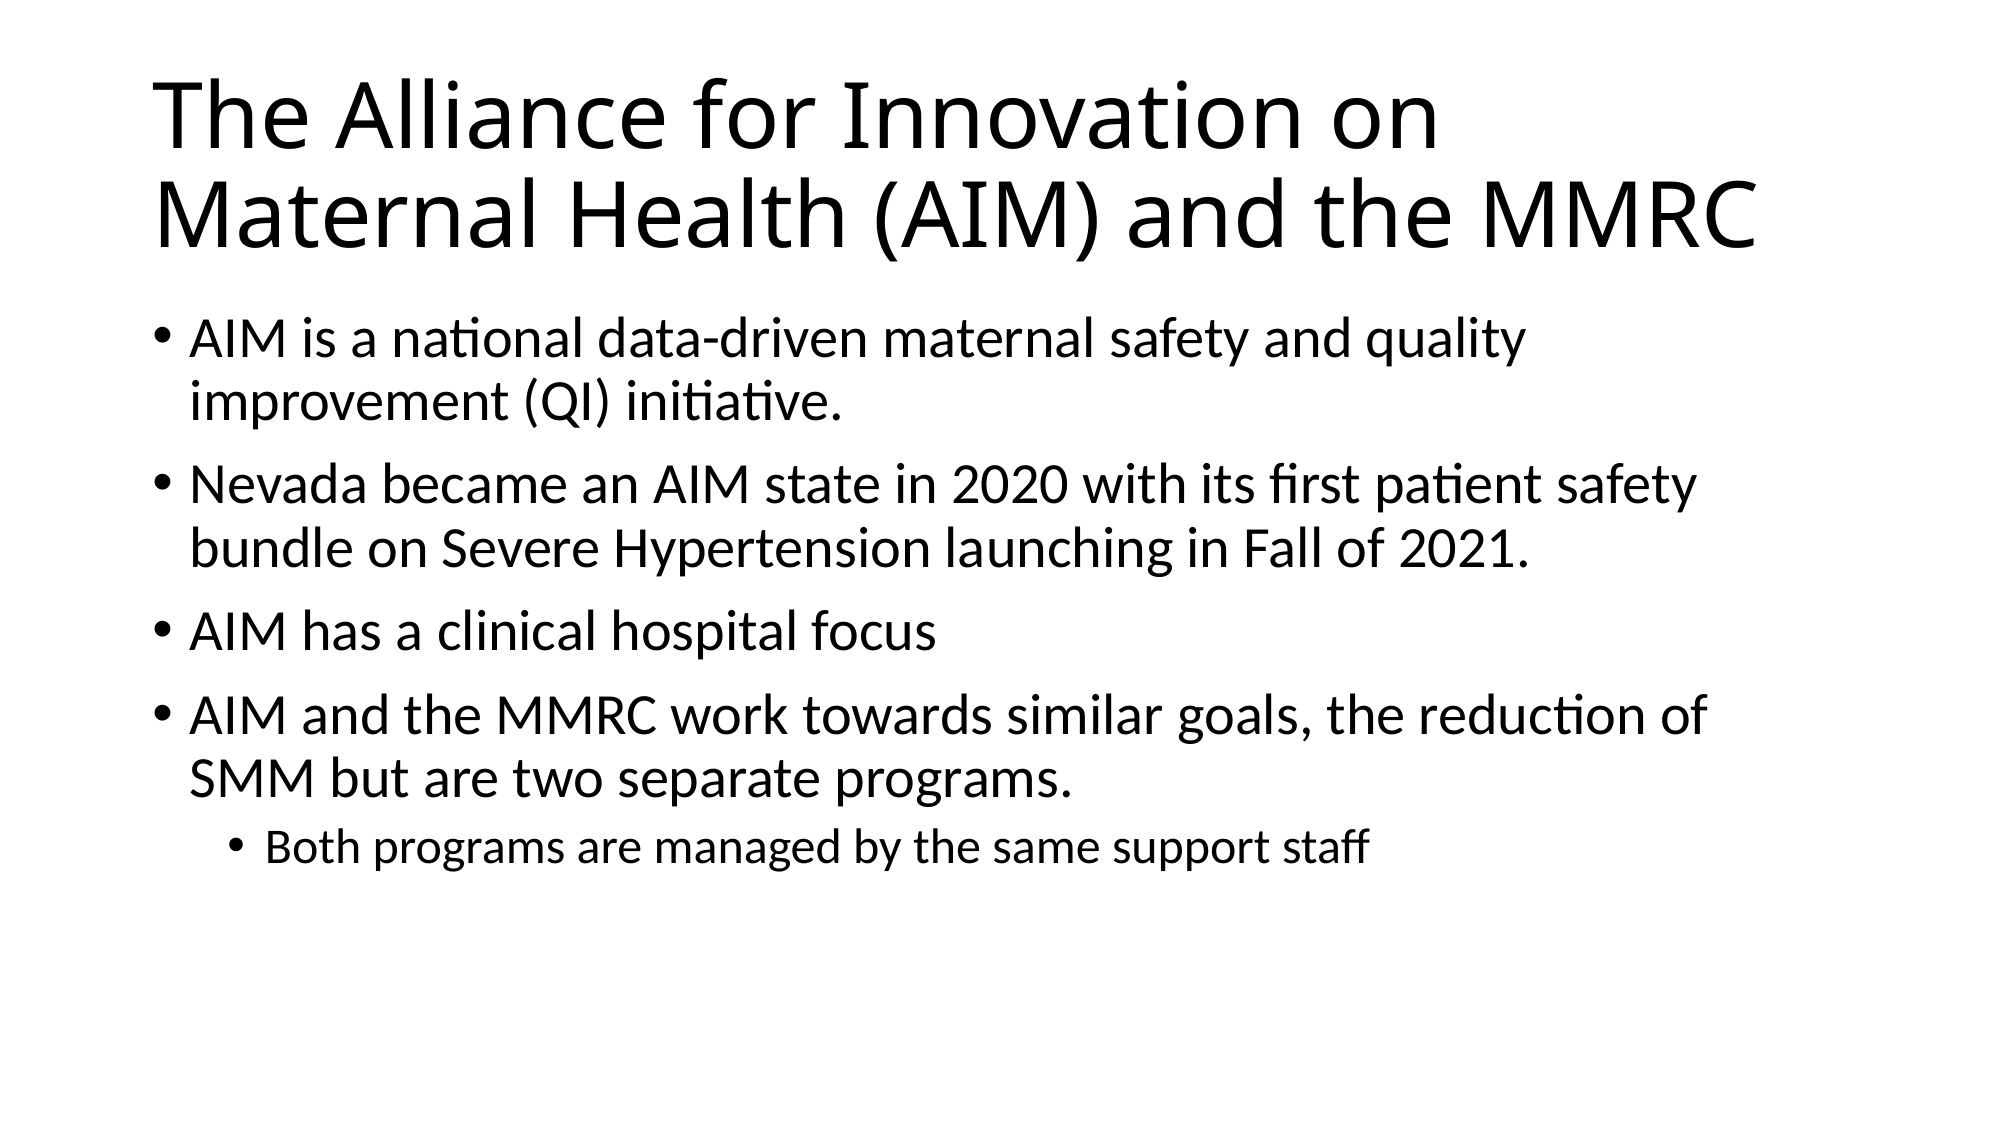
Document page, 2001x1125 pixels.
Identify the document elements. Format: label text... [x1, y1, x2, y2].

list AIM is a national data-driven maternal safety and quality improvement (QI) initiative. Nevada became an AIM state in 2020 with its first patient safety bundle on Severe Hypertension launching in Fall of 2021. AIM has a clinical hospital focus AIM and the MMRC work towards similar goals, the reduction of SMM but are two separate programs. Both programs are managed by the same support staff [137, 299, 1863, 1014]
title The Alliance for Innovation on Maternal Health (AIM) and the MMRC [137, 59, 1863, 278]
